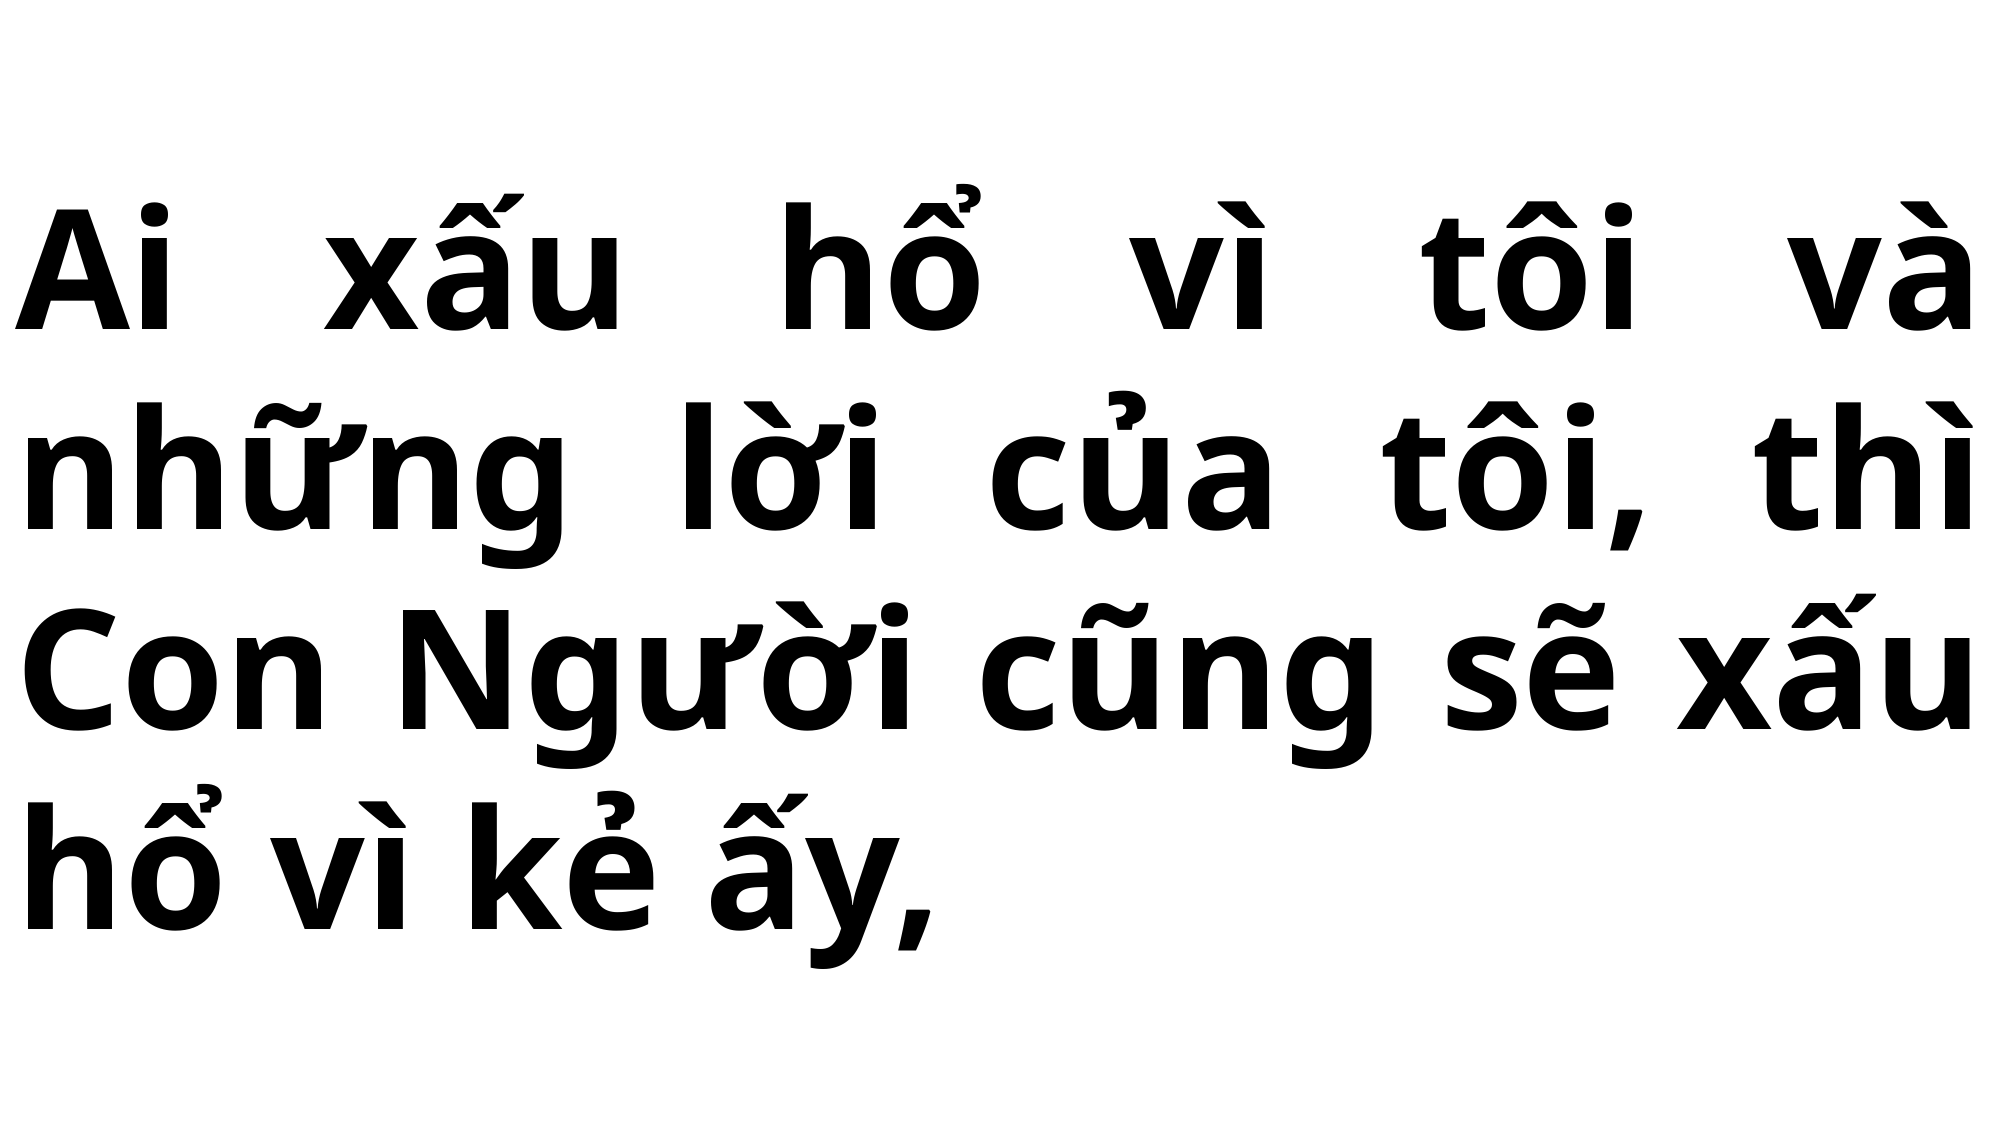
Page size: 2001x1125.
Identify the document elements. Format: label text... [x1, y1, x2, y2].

title Ai xấu hổ vì tôi và những lời của tôi, thì Con Người cũng sẽ xấu hổ vì kẻ ấy, [0, 0, 2000, 1125]
